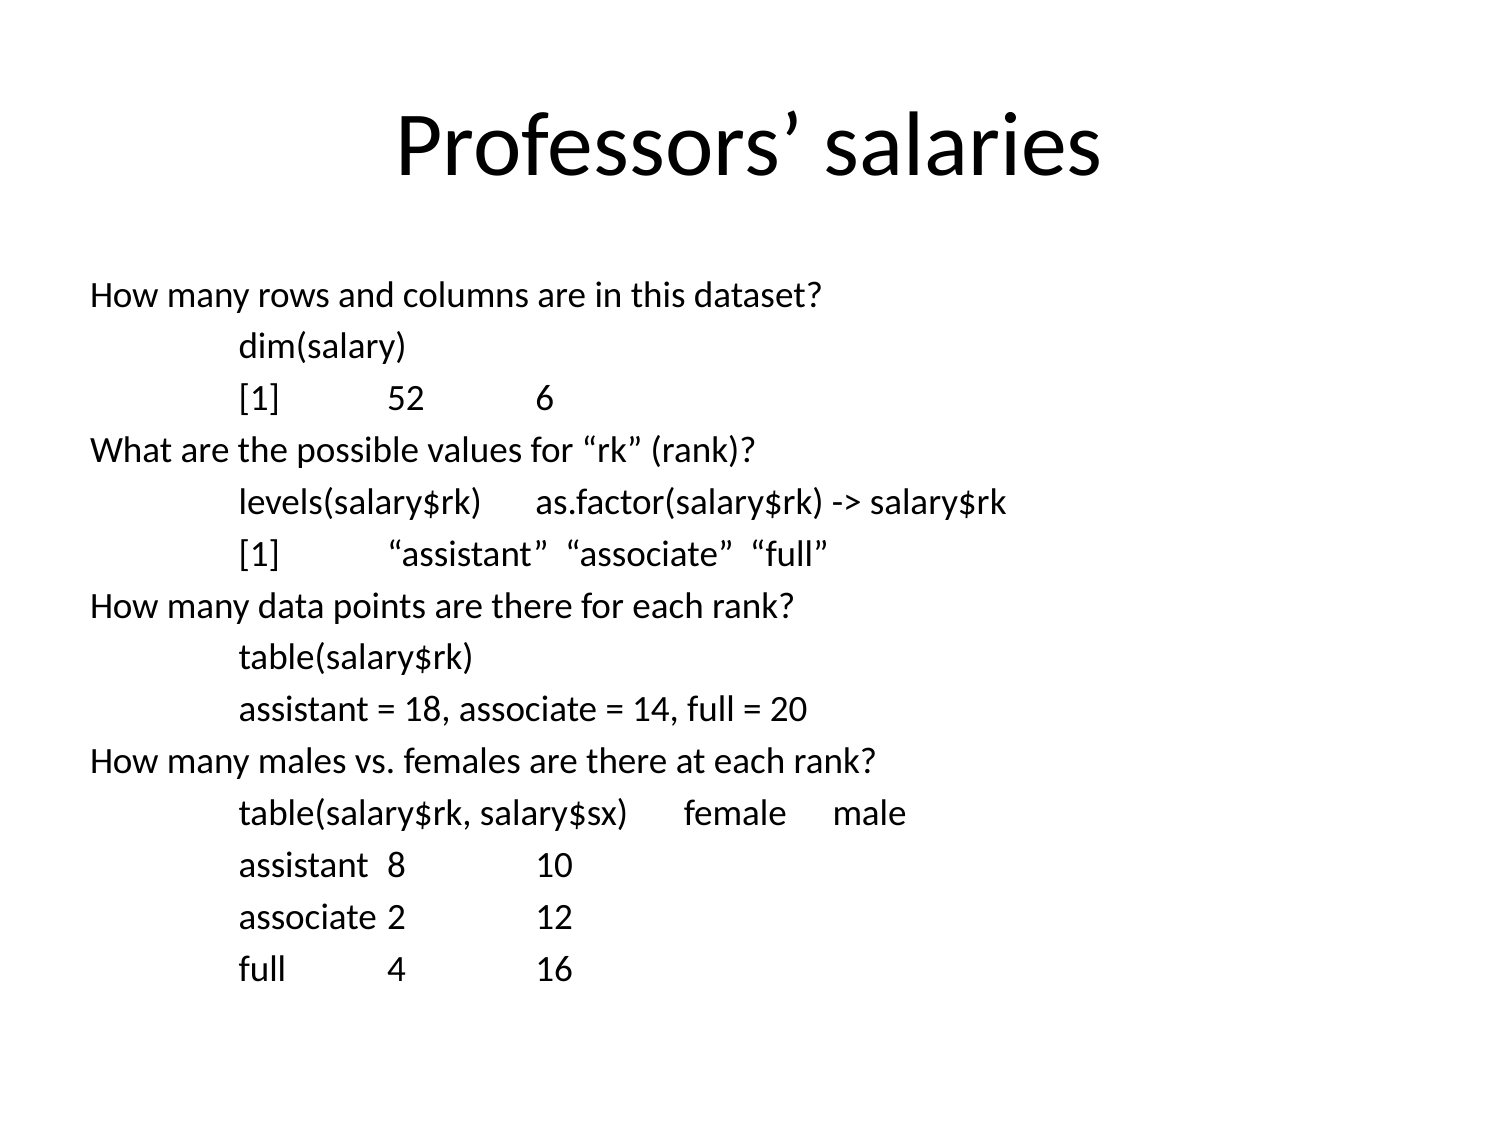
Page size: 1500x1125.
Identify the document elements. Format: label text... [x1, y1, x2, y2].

title Professors’ salaries [75, 45, 1425, 233]
list How many rows and columns are in this dataset? dim(salary) [1] 52 6 What are the possible values for “rk” (rank)? levels(salary$rk) as.factor(salary$rk) -> salary$rk [1] “assistant” “associate” “full” How many data points are there for each rank? table(salary$rk) assistant = 18, associate = 14, full = 20 How many males vs. females are there at each rank? table(salary$rk, salary$sx) female male assistant 8 10 associate 2 12 full 4 16 [75, 262, 1425, 1005]
